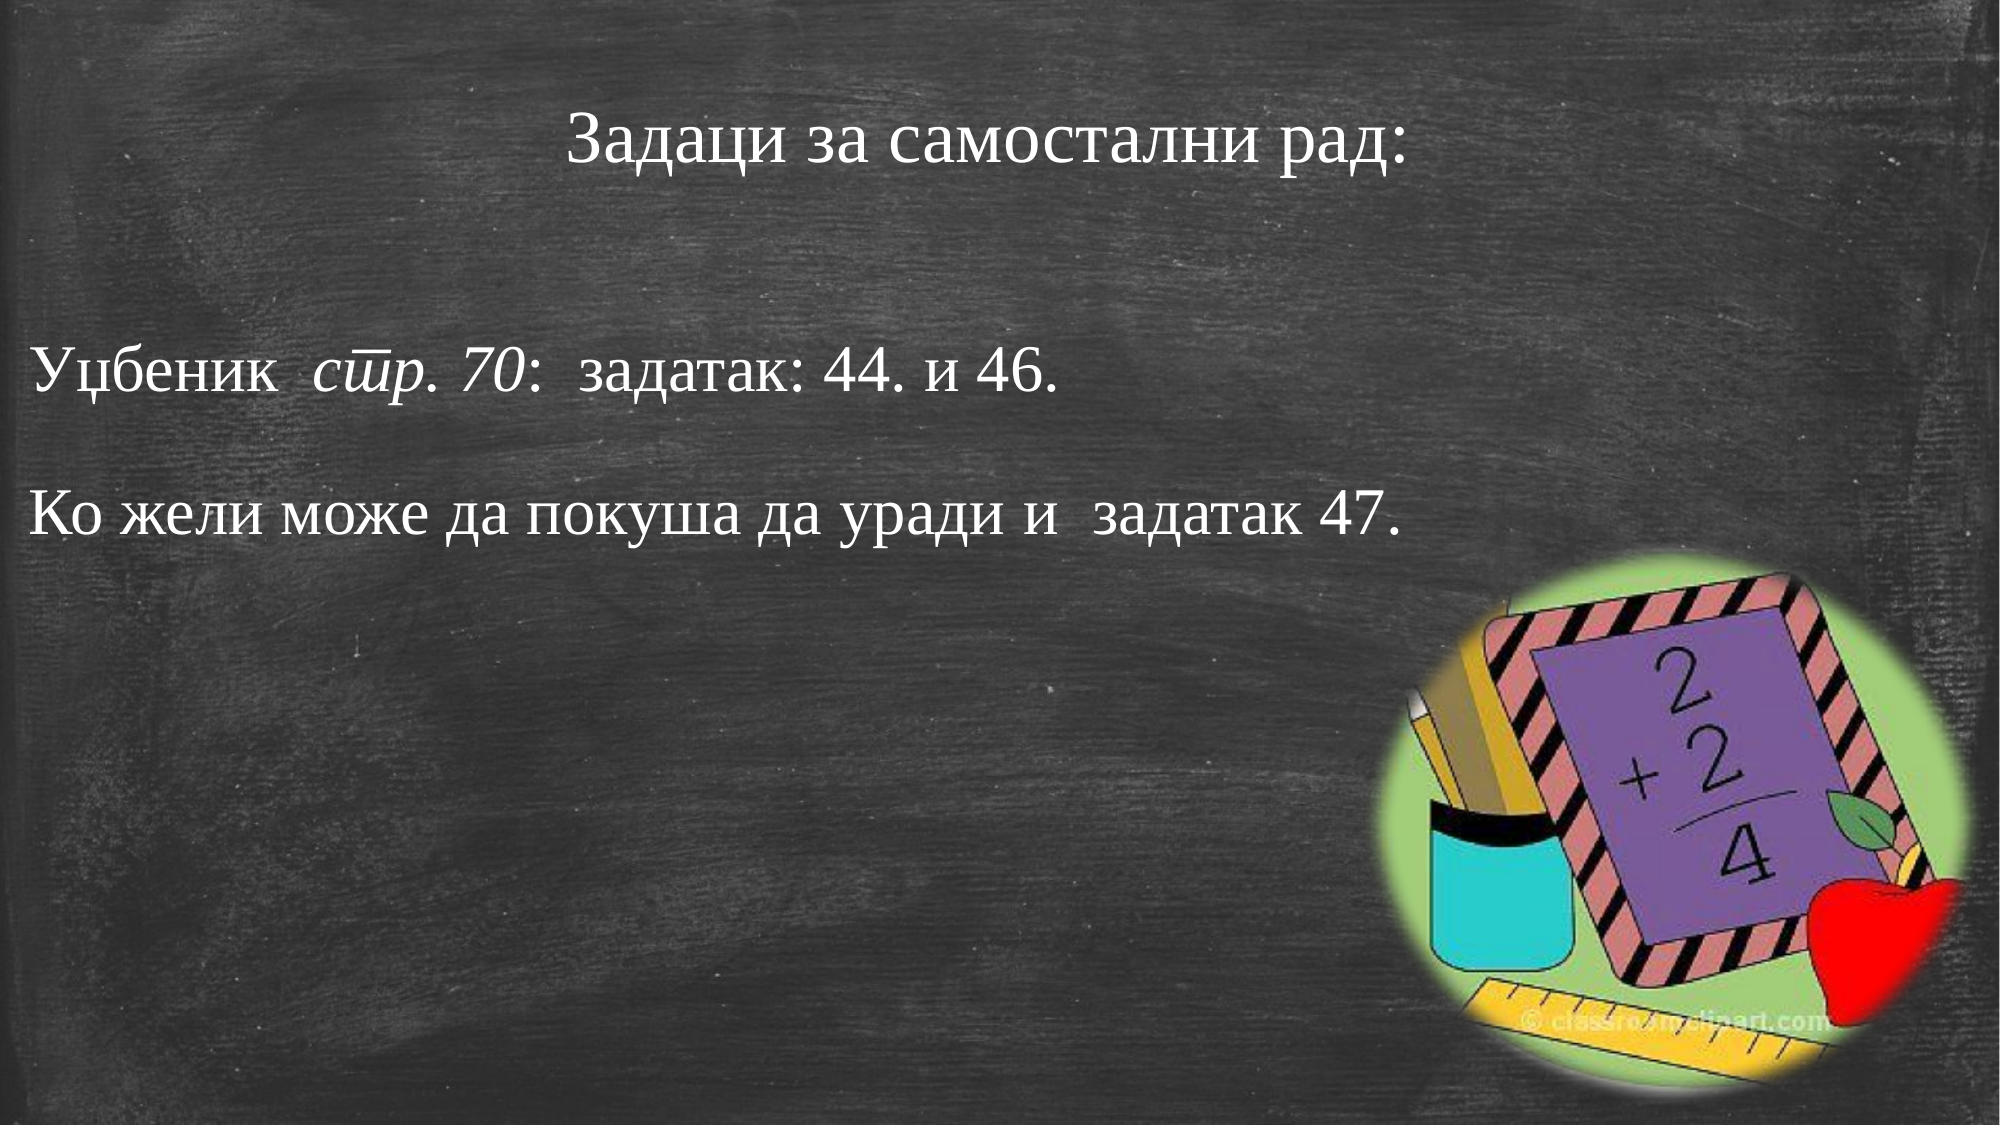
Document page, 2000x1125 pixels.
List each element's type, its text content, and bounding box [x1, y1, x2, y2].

text_box Задаци за самостални рад: [550, 0, 1567, 186]
picture [1360, 538, 1986, 1108]
text_box Уџбеник стр. 70: задатак: 44. и 46. Ко жели може да покуша да уради и задатак 47. [14, 326, 1437, 557]
